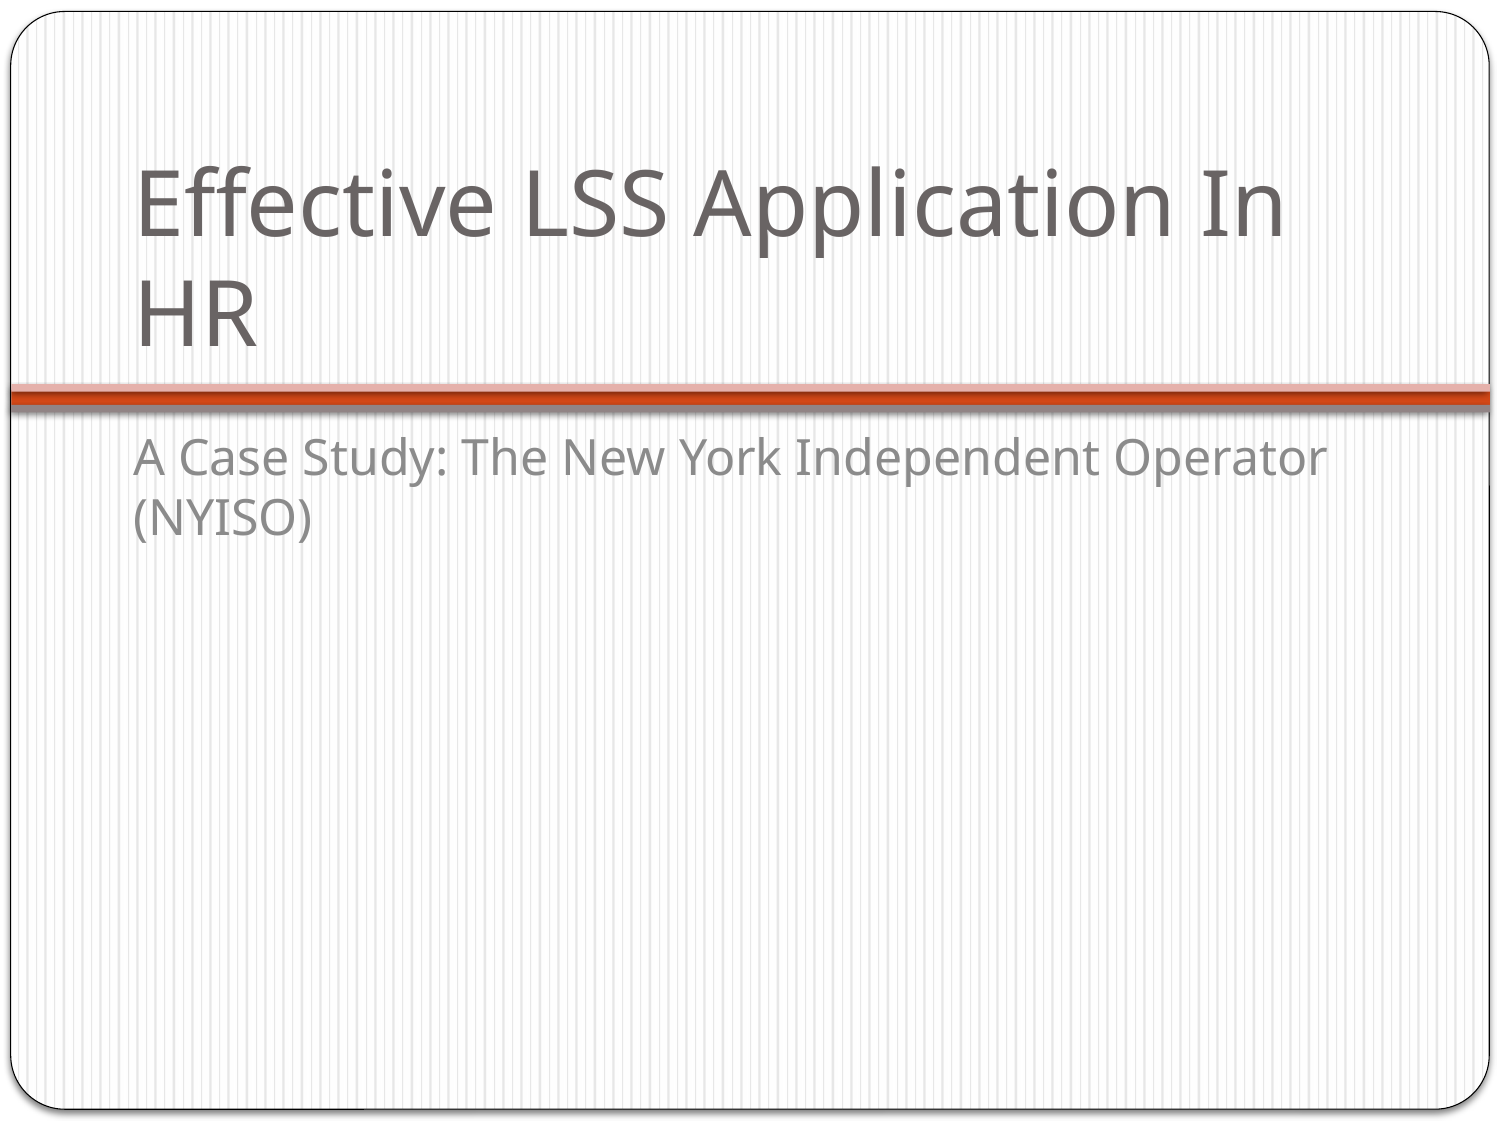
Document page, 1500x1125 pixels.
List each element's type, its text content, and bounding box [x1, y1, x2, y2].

list A Case Study: The New York Independent Operator (NYISO) [118, 417, 1475, 638]
title Effective LSS Application In HR [118, 156, 1394, 380]
